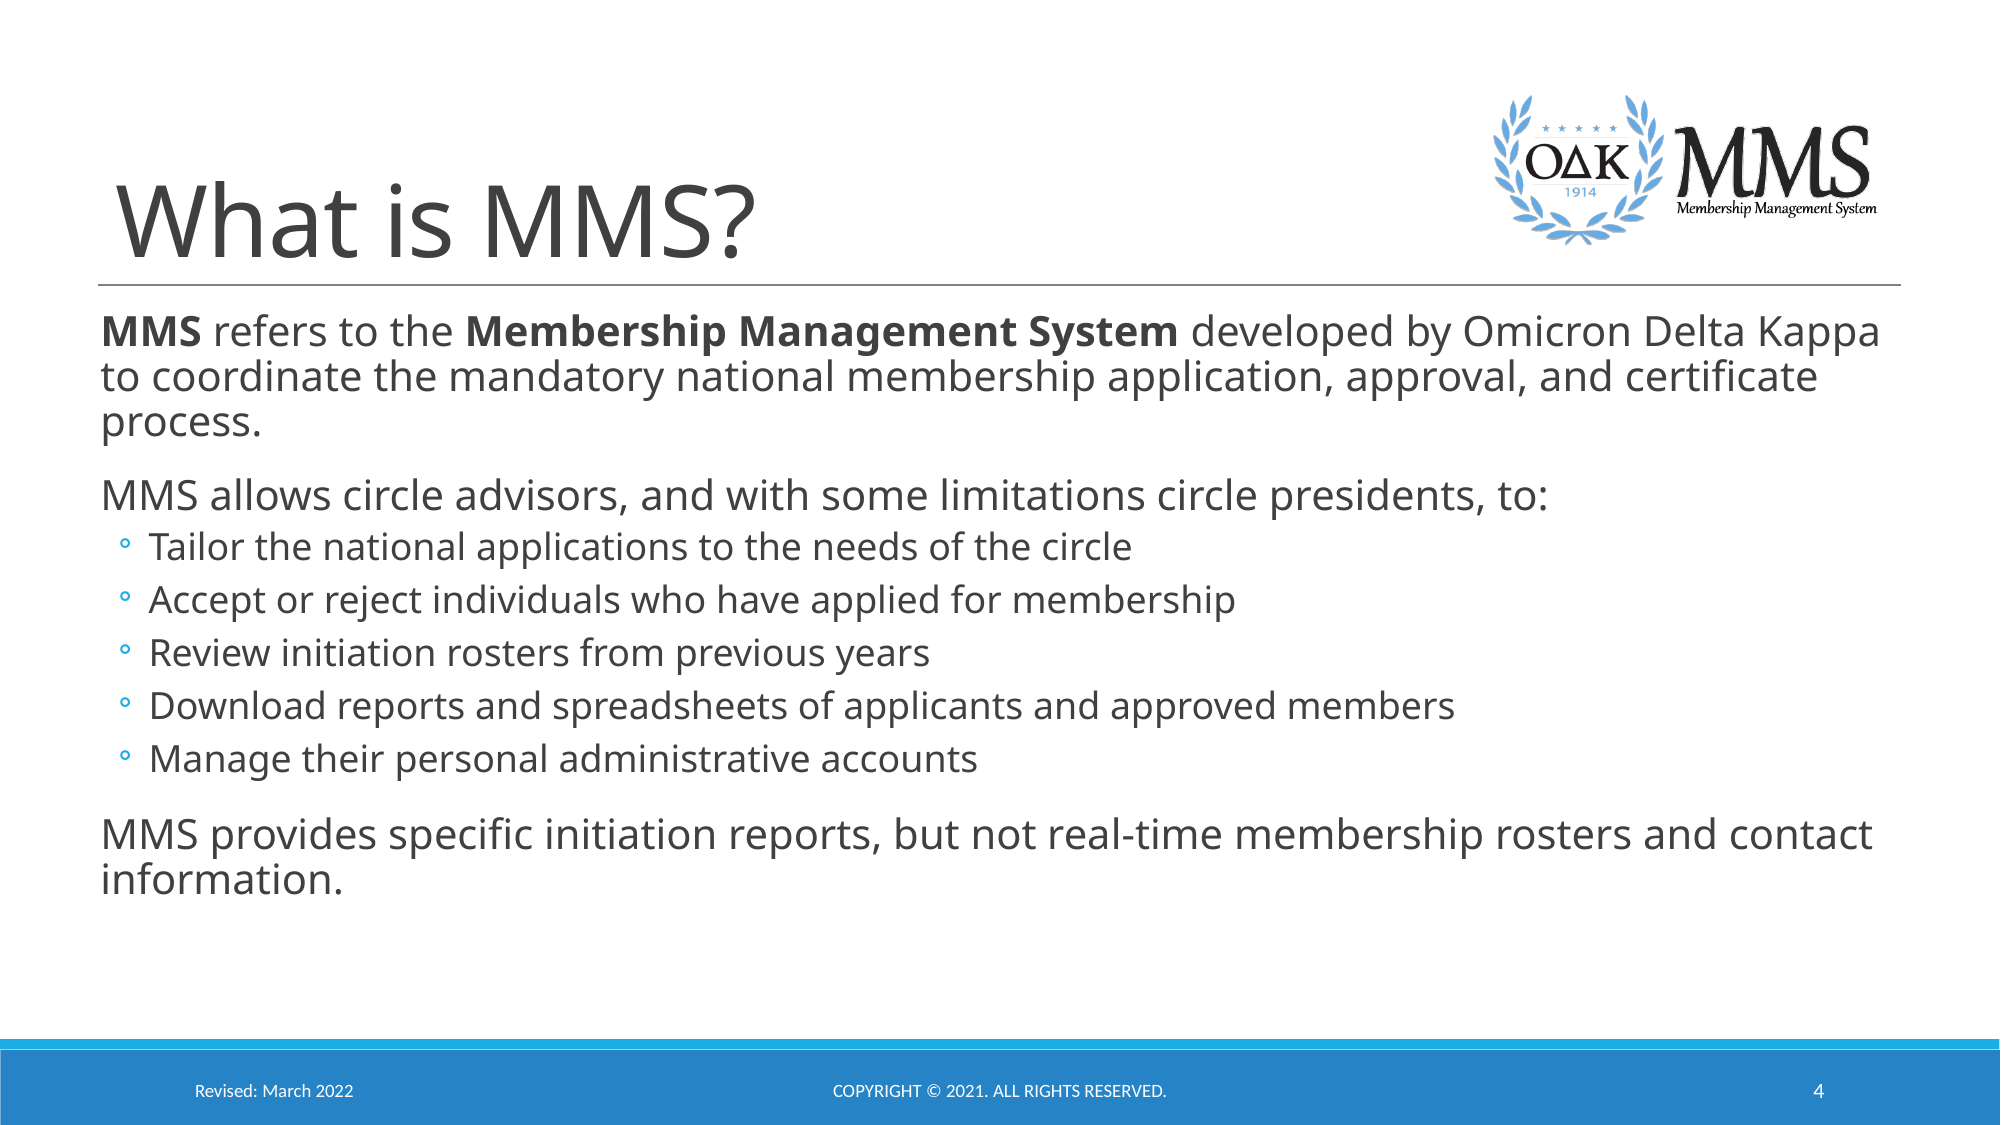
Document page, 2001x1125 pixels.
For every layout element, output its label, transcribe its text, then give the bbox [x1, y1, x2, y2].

picture [1516, 74, 1901, 258]
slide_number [180, 1059, 586, 1120]
title What is MMS? [100, 47, 1516, 285]
slide_number 4 [1624, 1059, 1840, 1120]
footer Copyright © 2021. All Rights Reserved. [604, 1059, 1396, 1120]
list MMS refers to the Membership Management System developed by Omicron Delta Kappa to coordinate the mandatory national membership application, approval, and certificate process. MMS allows circle advisors, and with some limitations circle presidents, to: Tailor the national applications to the needs of the circle Accept or reject individuals who have applied for membership Review initiation rosters from previous years Download reports and spreadsheets of applicants and approved members Manage their personal administrative accounts MMS provides specific initiation reports, but not real-time membership rosters and contact information. [85, 302, 1900, 963]
